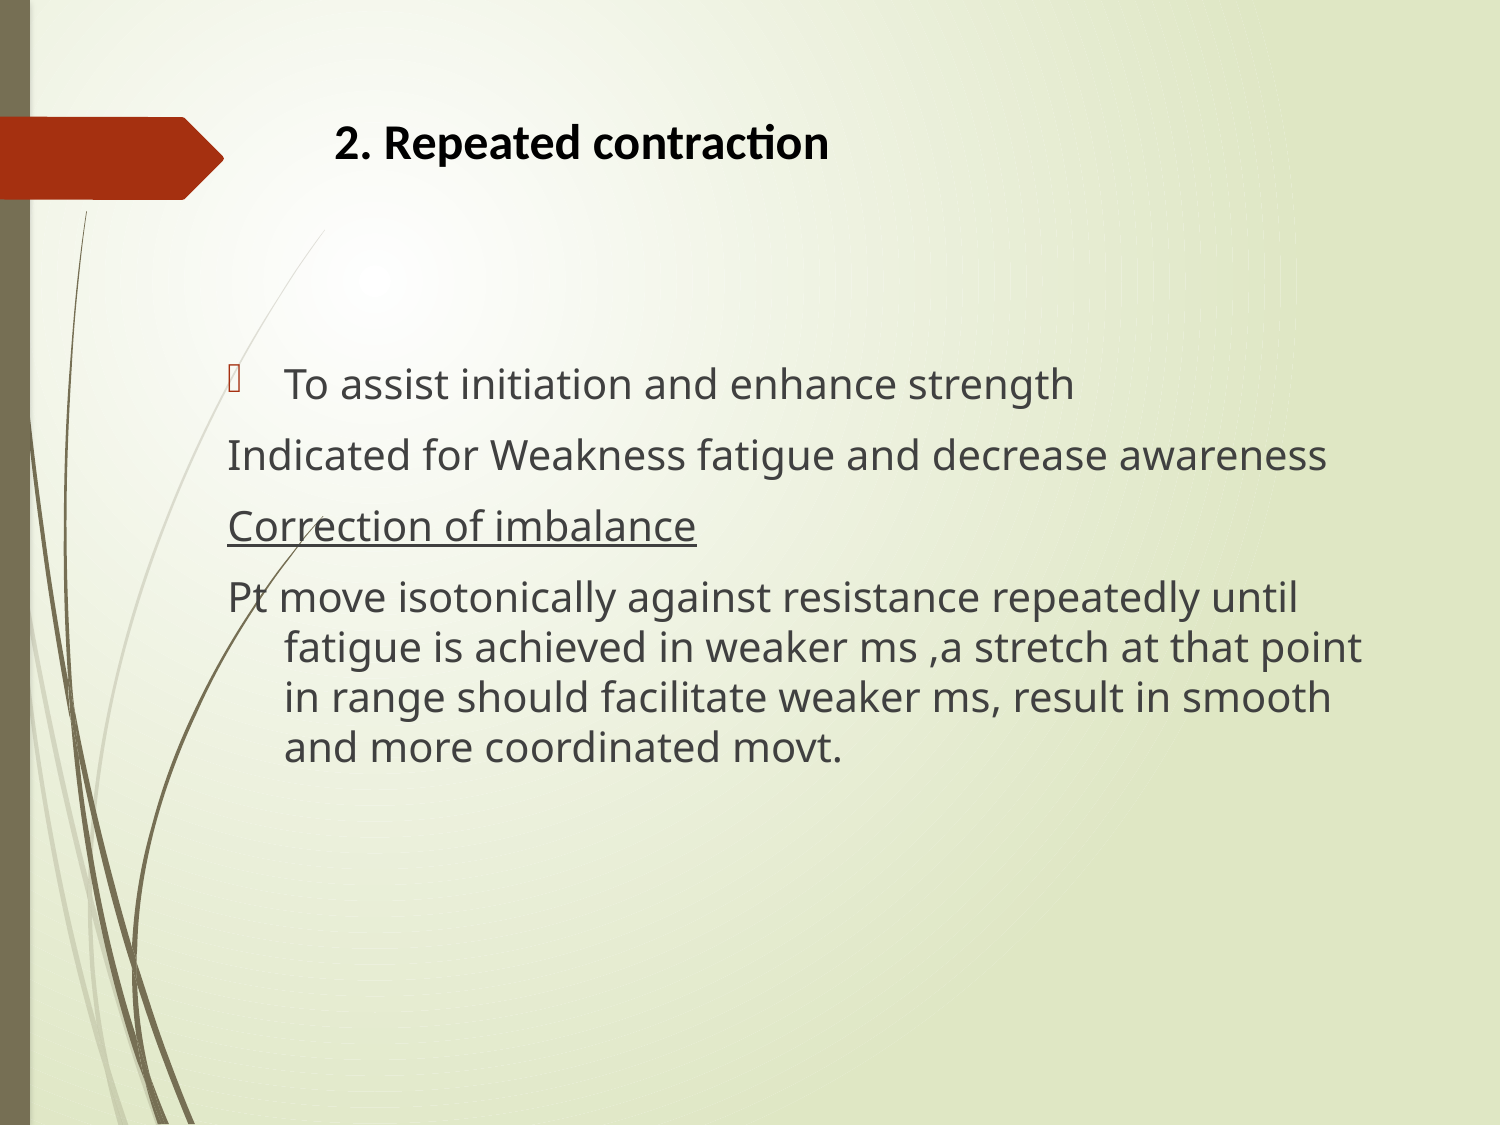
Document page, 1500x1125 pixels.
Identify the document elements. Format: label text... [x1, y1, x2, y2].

title 2. Repeated contraction [319, 102, 1400, 313]
list To assist initiation and enhance strength Indicated for Weakness fatigue and decrease awareness Correction of imbalance Pt move isotonically against resistance repeatedly until fatigue is achieved in weaker ms ,a stretch at that point in range should facilitate weaker ms, result in smooth and more coordinated movt. [212, 350, 1400, 970]
